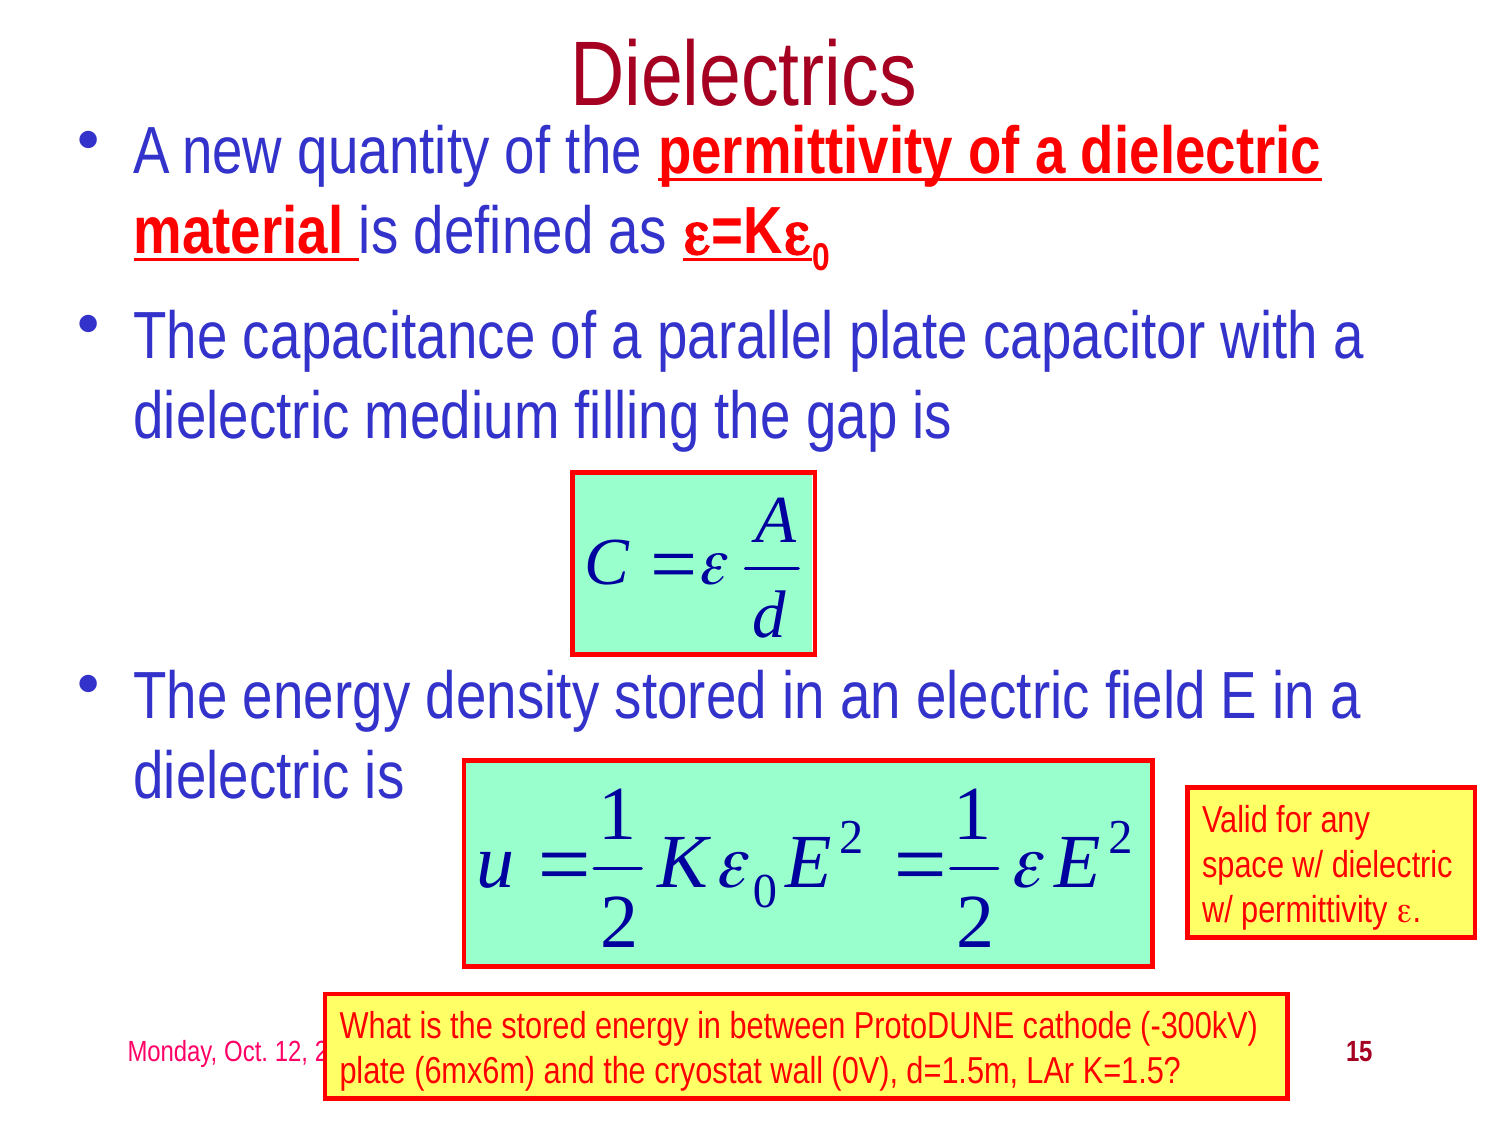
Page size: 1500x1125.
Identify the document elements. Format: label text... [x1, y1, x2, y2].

text_box Valid for any space w/ dielectric w/ permittivity ε. [1187, 787, 1475, 938]
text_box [574, 474, 813, 653]
text_box A new quantity of the permittivity of a dielectric material is defined as ε=Kε0 The capacitance of a parallel plate capacitor with a dielectric medium filling the gap is The energy density stored in an electric field E in a dielectric is [62, 99, 1463, 1125]
text_box What is the stored energy in between ProtoDUNE cathode (-300kV) plate (6mx6m) and the cryostat wall (0V), d=1.5m, LAr K=1.5? [324, 993, 1288, 1099]
title Dielectrics [62, 12, 1426, 126]
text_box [466, 762, 1151, 965]
